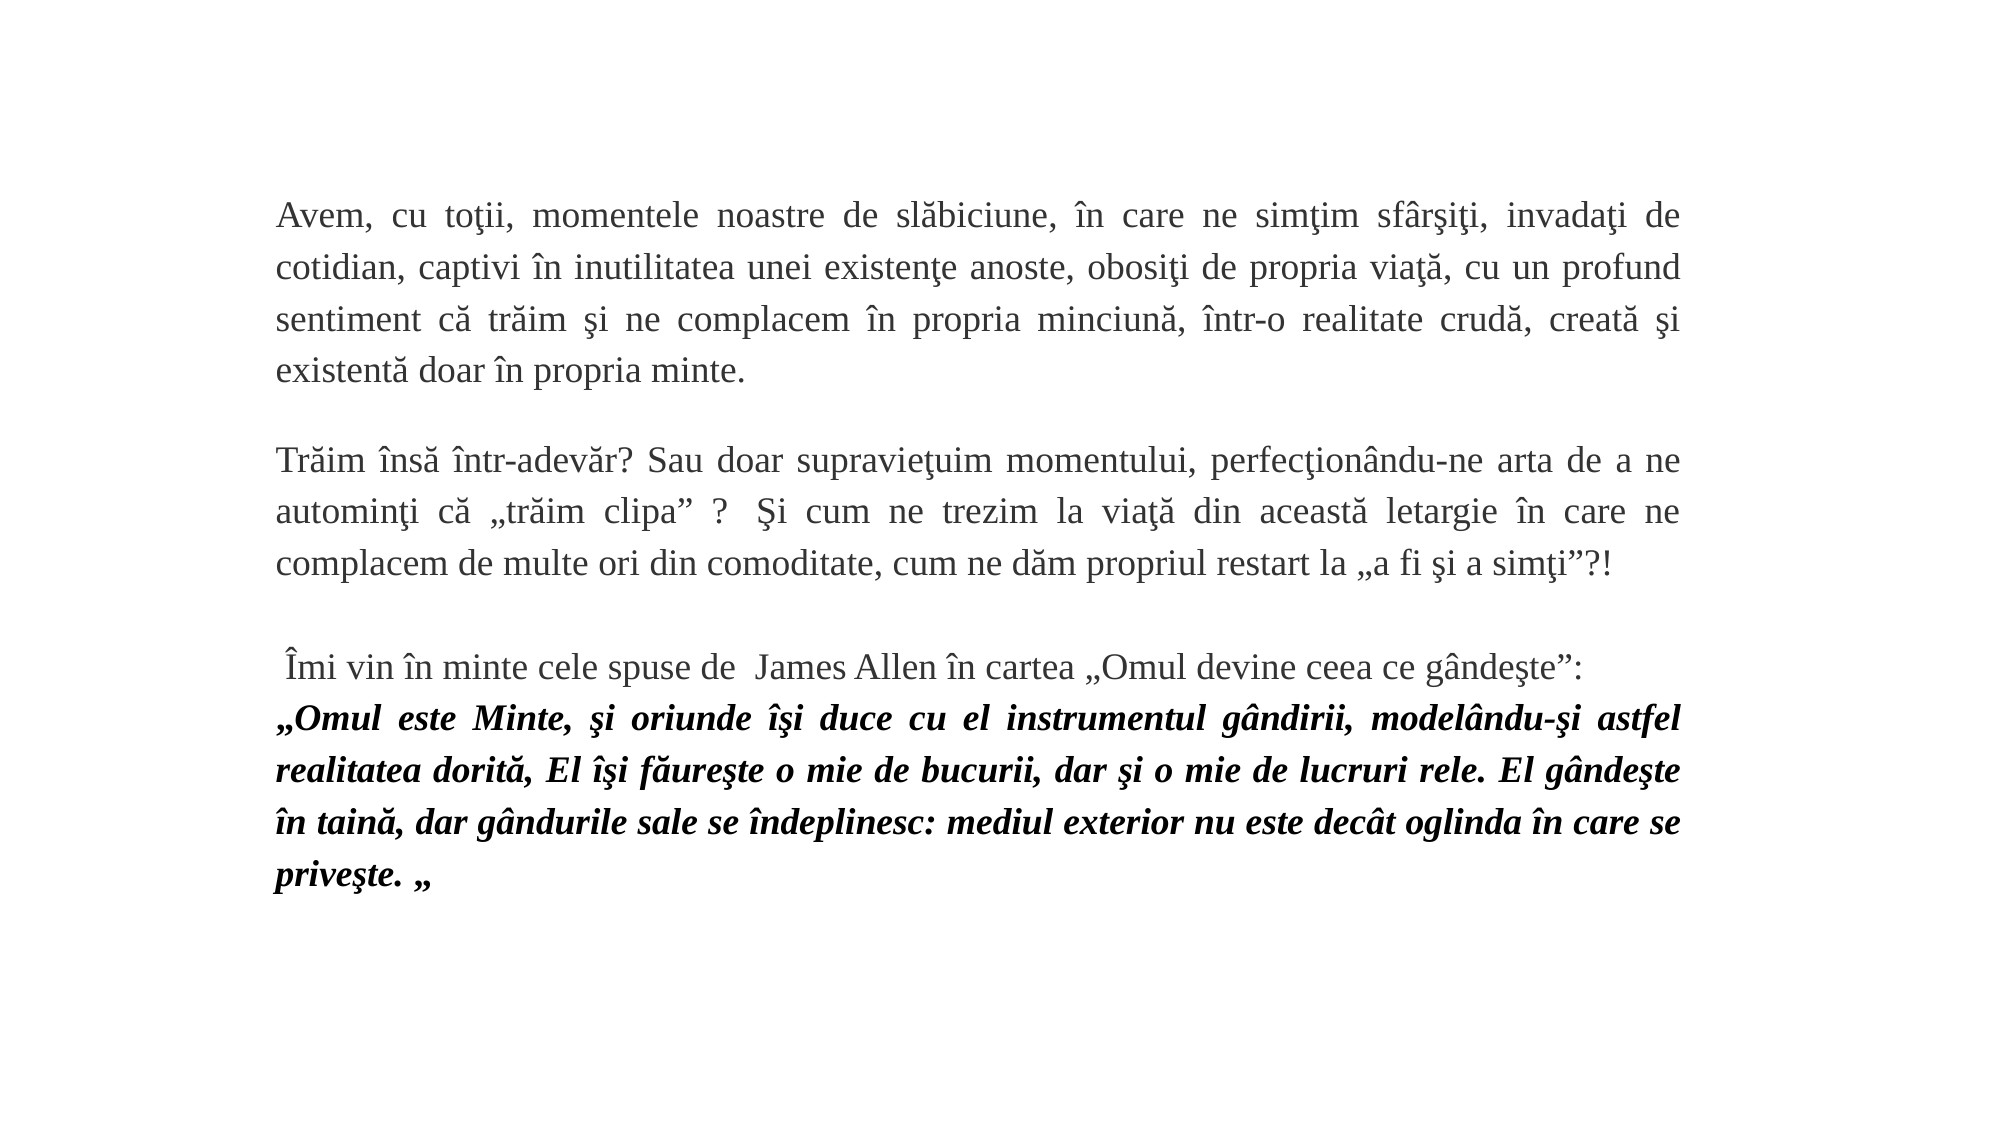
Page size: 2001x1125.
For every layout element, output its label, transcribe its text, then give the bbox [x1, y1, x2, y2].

text_box Avem, cu toţii, momentele noastre de slăbiciune, în care ne simţim sfârşiţi, invadaţi de cotidian, captivi în inutilitatea unei existenţe anoste, obosiţi de propria viaţă, cu un profund sentiment că trăim şi ne complacem în propria minciună, într-o realitate crudă, creată şi existentă doar în propria minte. Trăim însă într-adevăr? Sau doar supravieţuim momentului, perfecţionându-ne arta de a ne autominţi că „trăim clipa” ? Şi cum ne trezim la viaţă din această letargie în care ne complacem de multe ori din comoditate, cum ne dăm propriul restart la „a fi şi a simţi”?! Îmi vin în minte cele spuse de James Allen în cartea „Omul devine ceea ce gândeşte”: „Omul este Minte, şi oriunde îşi duce cu el instrumentul gândirii, modelându-şi astfel realitatea dorită, El îşi făureşte o mie de bucurii, dar şi o mie de lucruri rele. El gândeşte în taină, dar gândurile sale se îndeplinesc: mediul exterior nu este decât oglinda în care se priveşte. „ [260, 176, 1698, 953]
